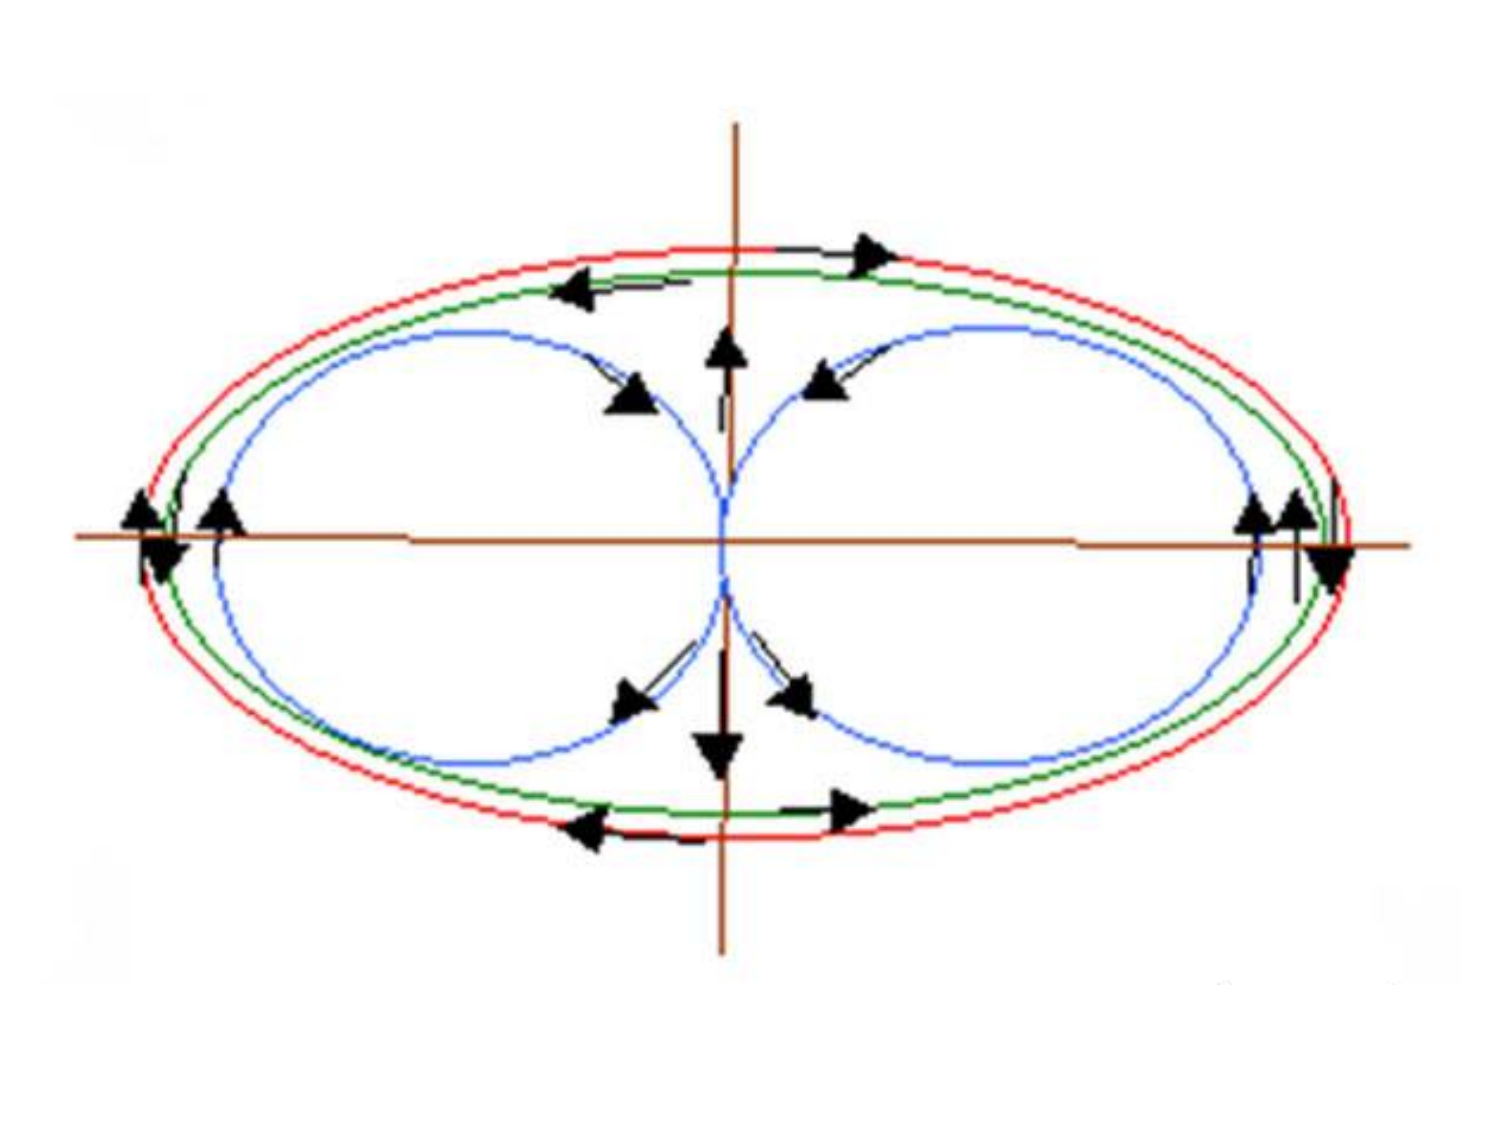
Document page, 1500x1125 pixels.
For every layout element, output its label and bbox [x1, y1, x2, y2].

list [34, 93, 1461, 985]
